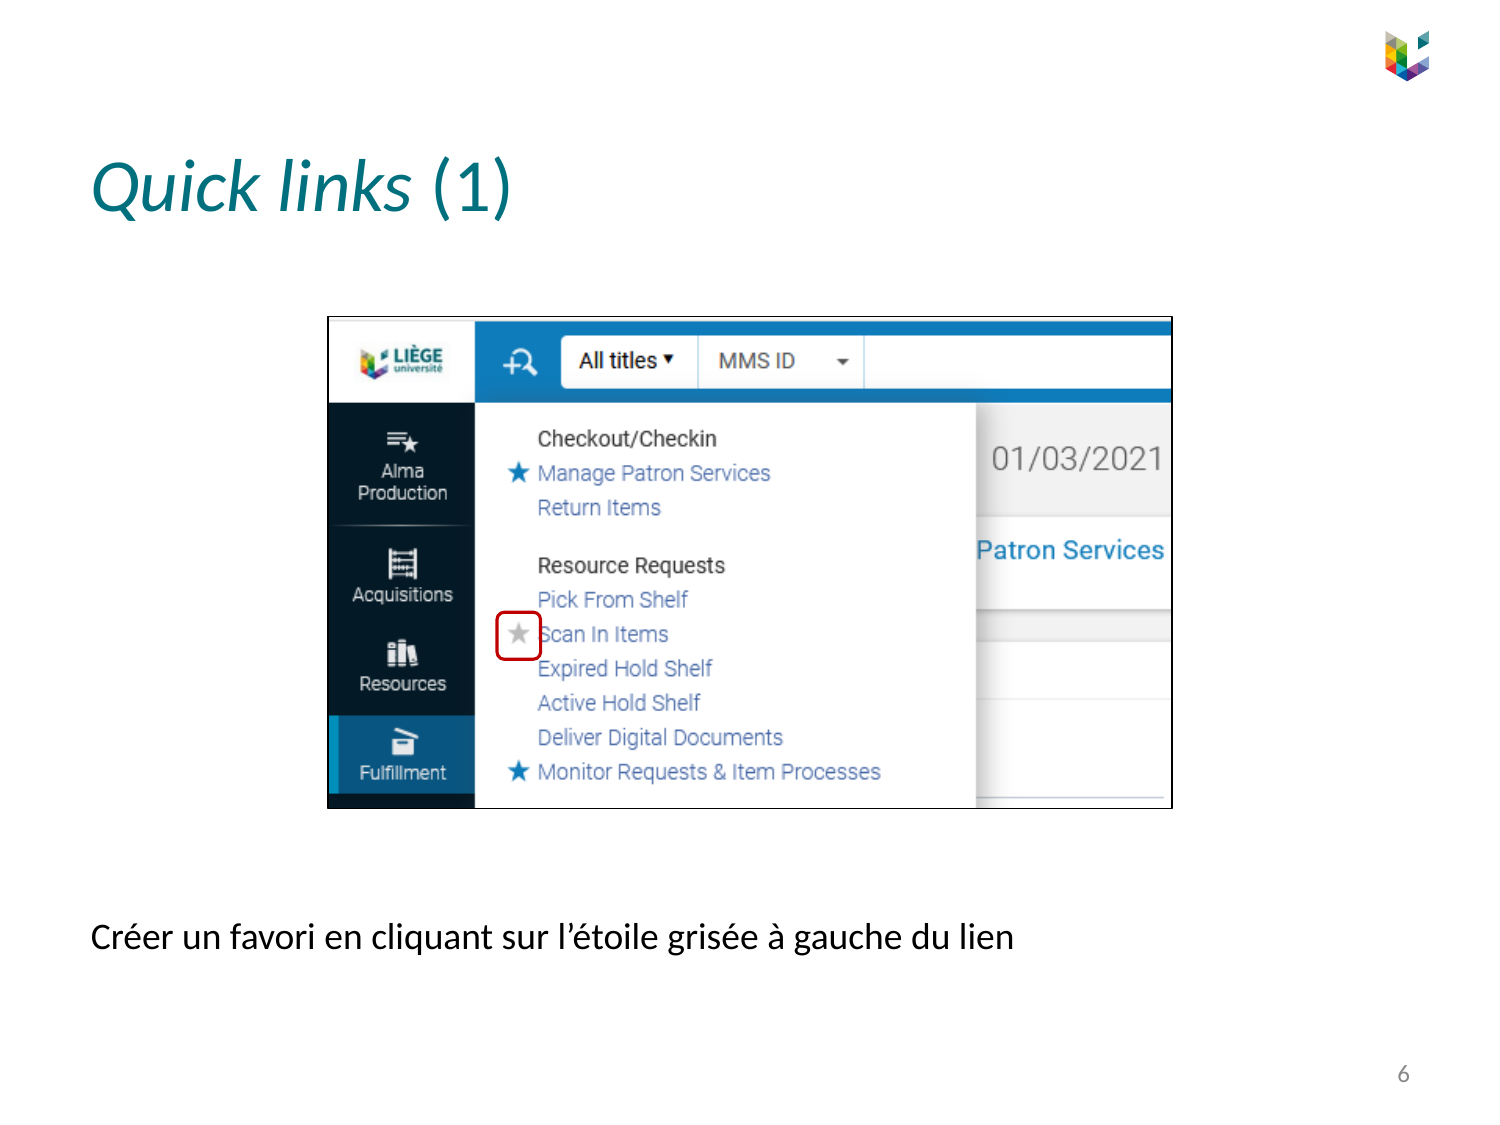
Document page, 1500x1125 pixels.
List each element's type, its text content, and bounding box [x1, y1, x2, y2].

text_box Quick links (1) [74, 130, 1425, 233]
text_box Créer un favori en cliquant sur l’étoile grisée à gauche du lien [75, 904, 1425, 965]
slide_number 6 [1074, 1042, 1425, 1103]
picture [1366, 11, 1448, 101]
picture [328, 316, 1172, 809]
